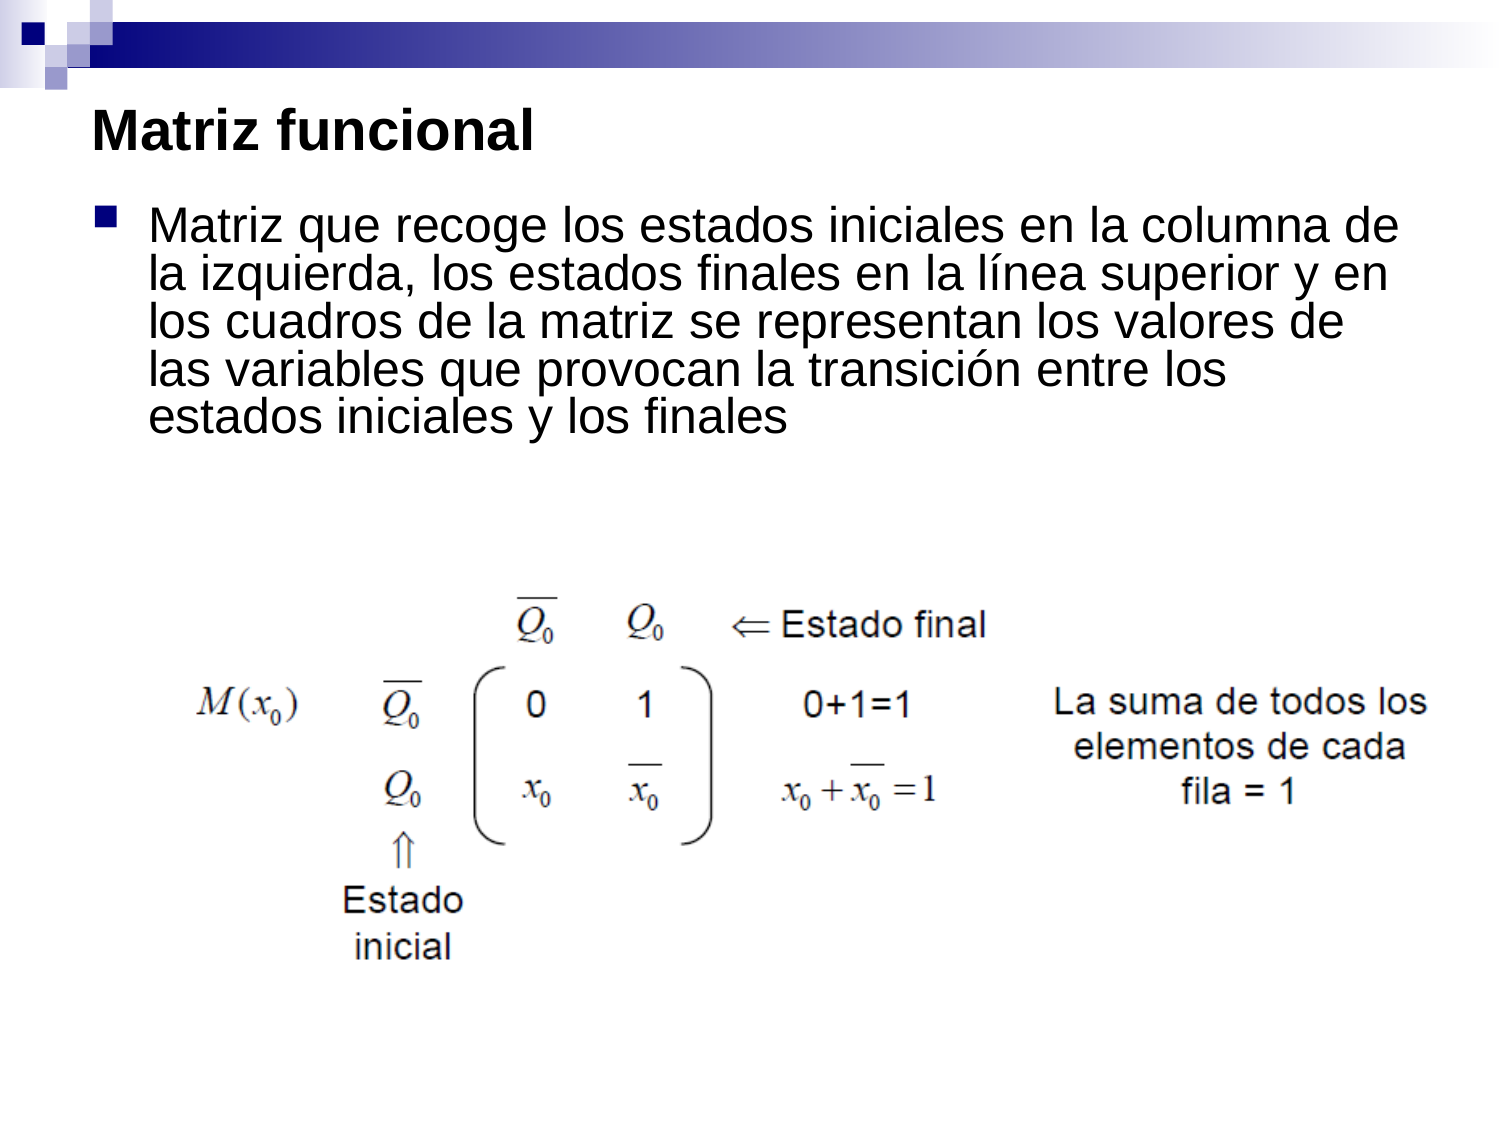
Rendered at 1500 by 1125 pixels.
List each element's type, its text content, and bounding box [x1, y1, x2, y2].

list Matriz que recoge los estados iniciales en la columna de la izquierda, los estados finales en la línea superior y en los cuadros de la matriz se representan los valores de las variables que provocan la transición entre los estados iniciales y los finales [76, 196, 1428, 480]
picture [170, 526, 1454, 978]
title Matriz funcional [76, 89, 1428, 165]
